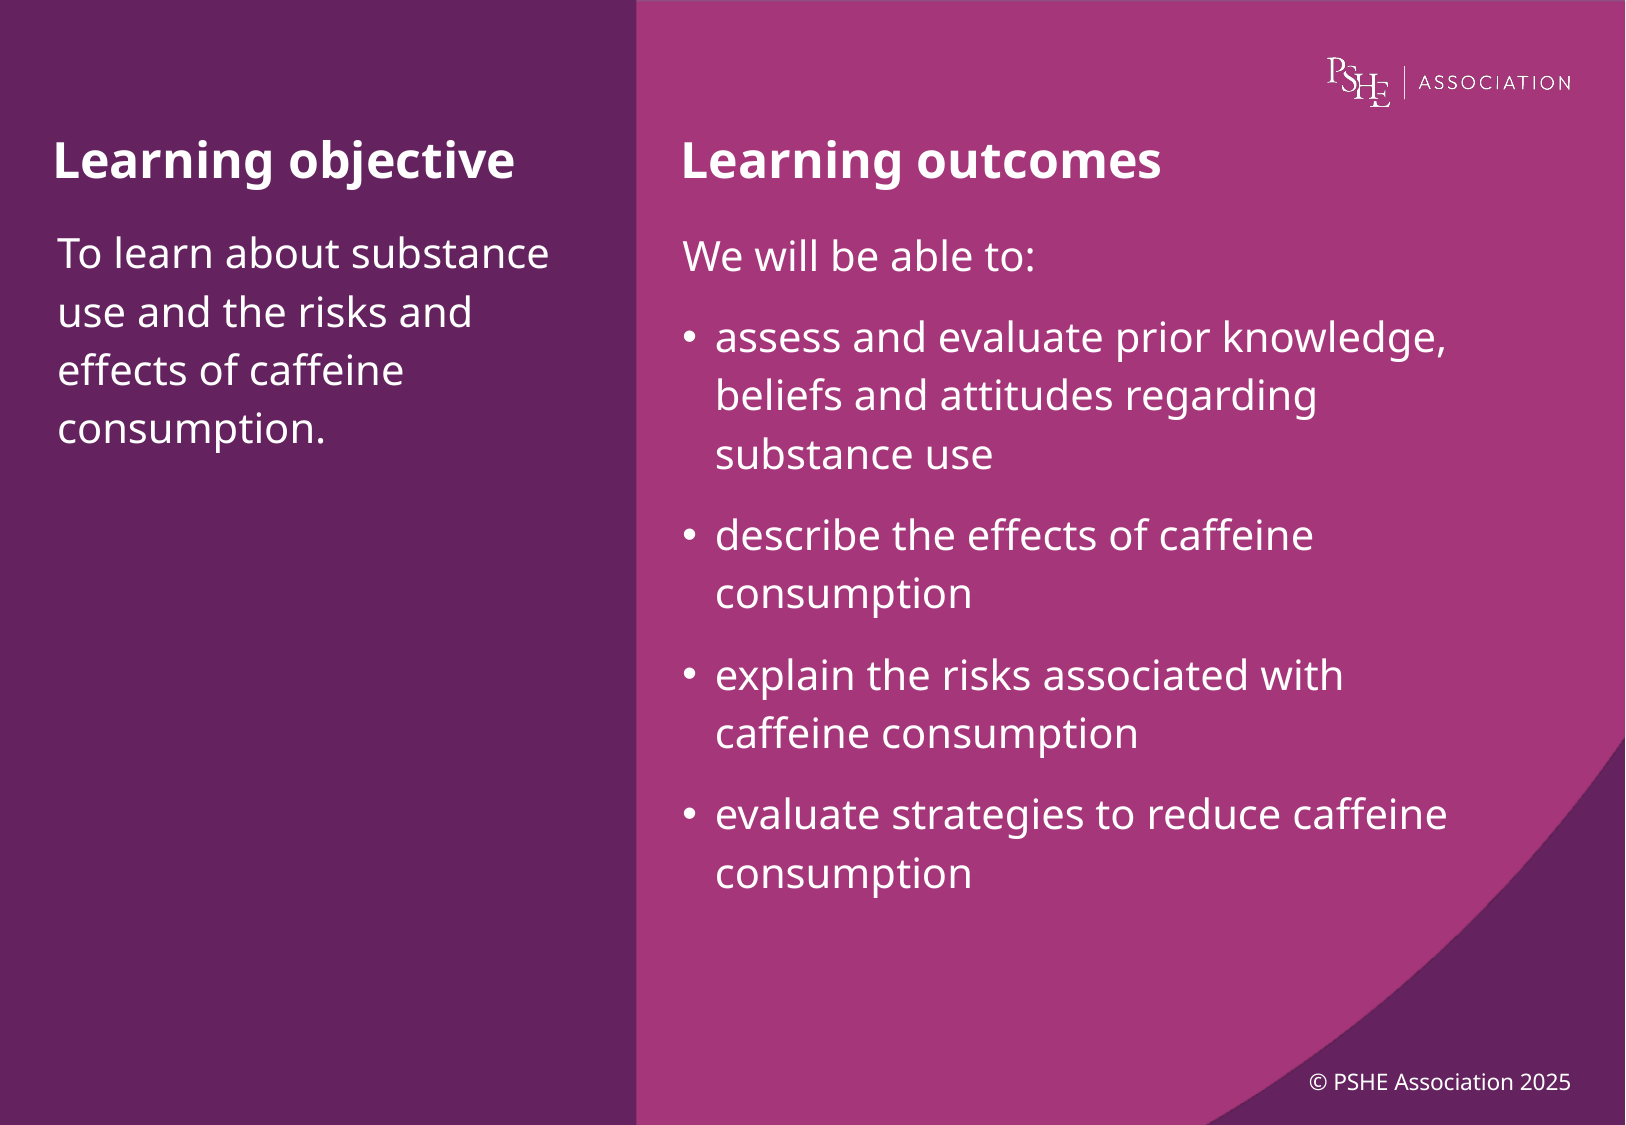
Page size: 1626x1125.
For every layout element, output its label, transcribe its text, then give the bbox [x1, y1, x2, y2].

picture [636, 2, 1626, 1125]
text_box We will be able to: assess and evaluate prior knowledge, beliefs and attitudes regarding substance use describe the effects of caffeine consumption explain the risks associated with caffeine consumption evaluate strategies to reduce caffeine consumption [667, 213, 1497, 977]
slide_number © PSHE Association 2025 [1220, 1051, 1586, 1112]
text_box To learn about substance use and the risks and effects of caffeine consumption. [42, 211, 616, 975]
